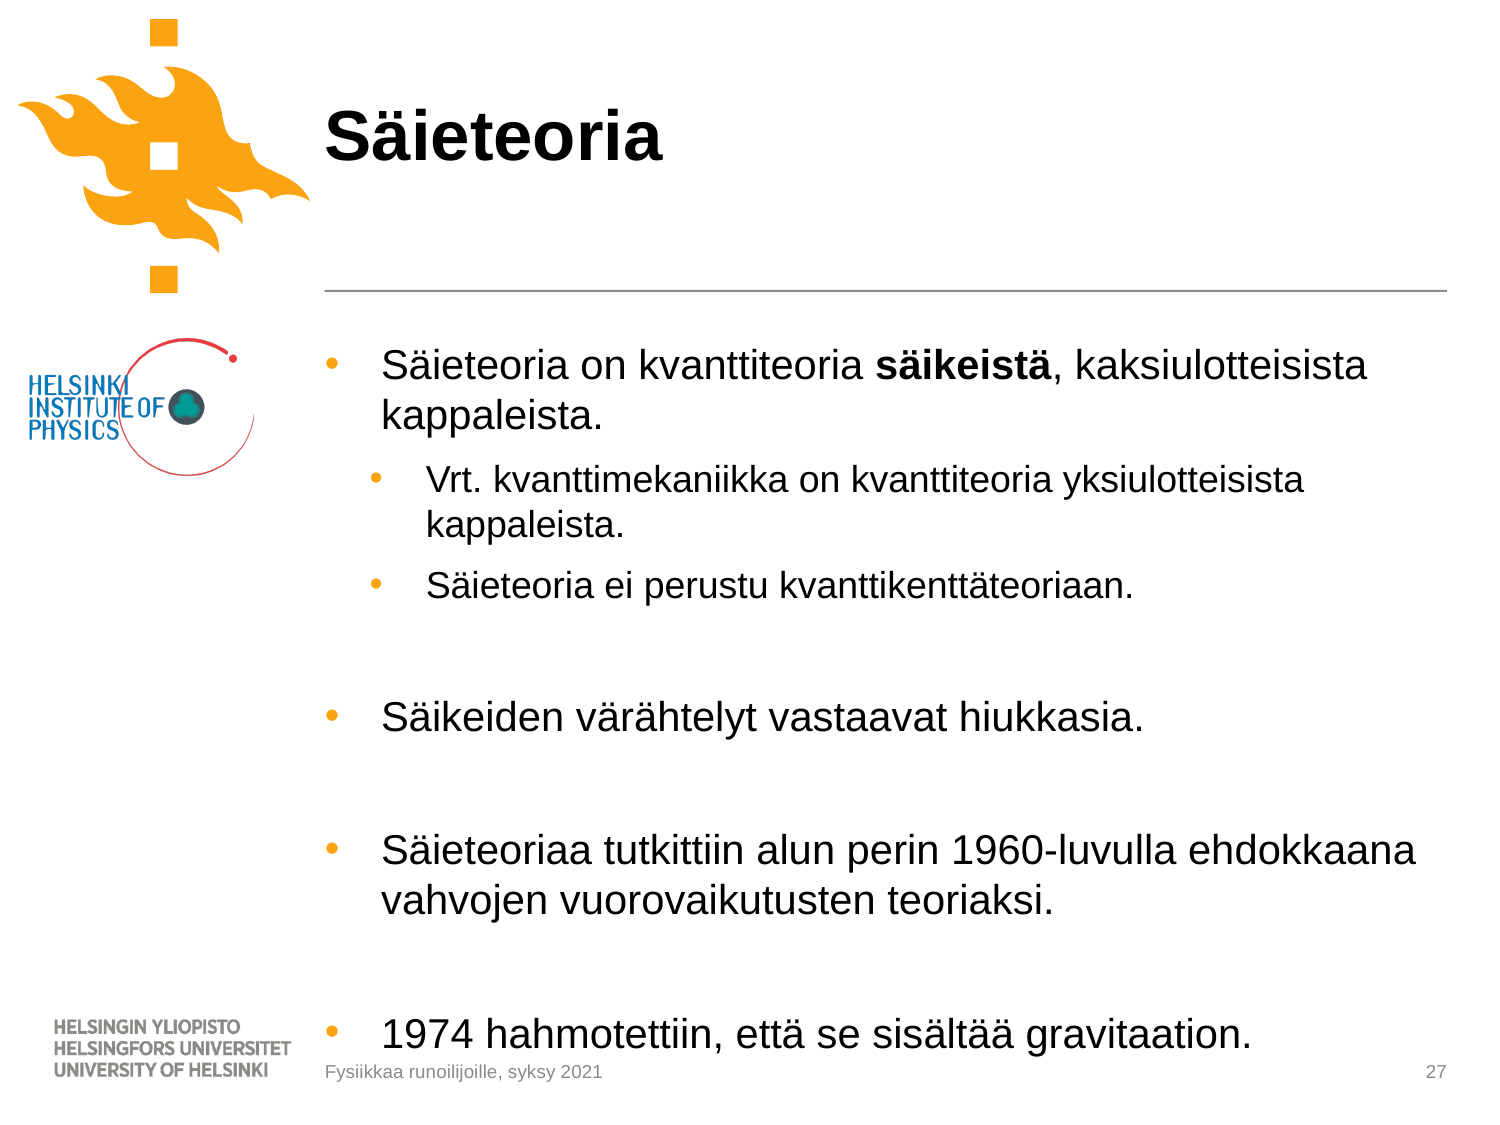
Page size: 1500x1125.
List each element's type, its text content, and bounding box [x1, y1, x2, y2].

footer Fysiikkaa runoilijoille, syksy 2021 [324, 1064, 1069, 1083]
picture [53, 1017, 292, 1079]
slide_number 27 [1376, 1011, 1447, 1083]
title Säieteoria [324, 90, 1447, 279]
list Säieteoria on kvanttiteoria säikeistä, kaksiulotteisista kappaleista. Vrt. kvanttimekaniikka on kvanttiteoria yksiulotteisista kappaleista. Säieteoria ei perustu kvanttikenttäteoriaan. Säikeiden värähtelyt vastaavat hiukkasia. Säieteoriaa tutkittiin alun perin 1960-luvulla ehdokkaana vahvojen vuorovaikutusten teoriaksi. 1974 hahmotettiin, että se sisältää gravitaation. [324, 338, 1453, 1059]
